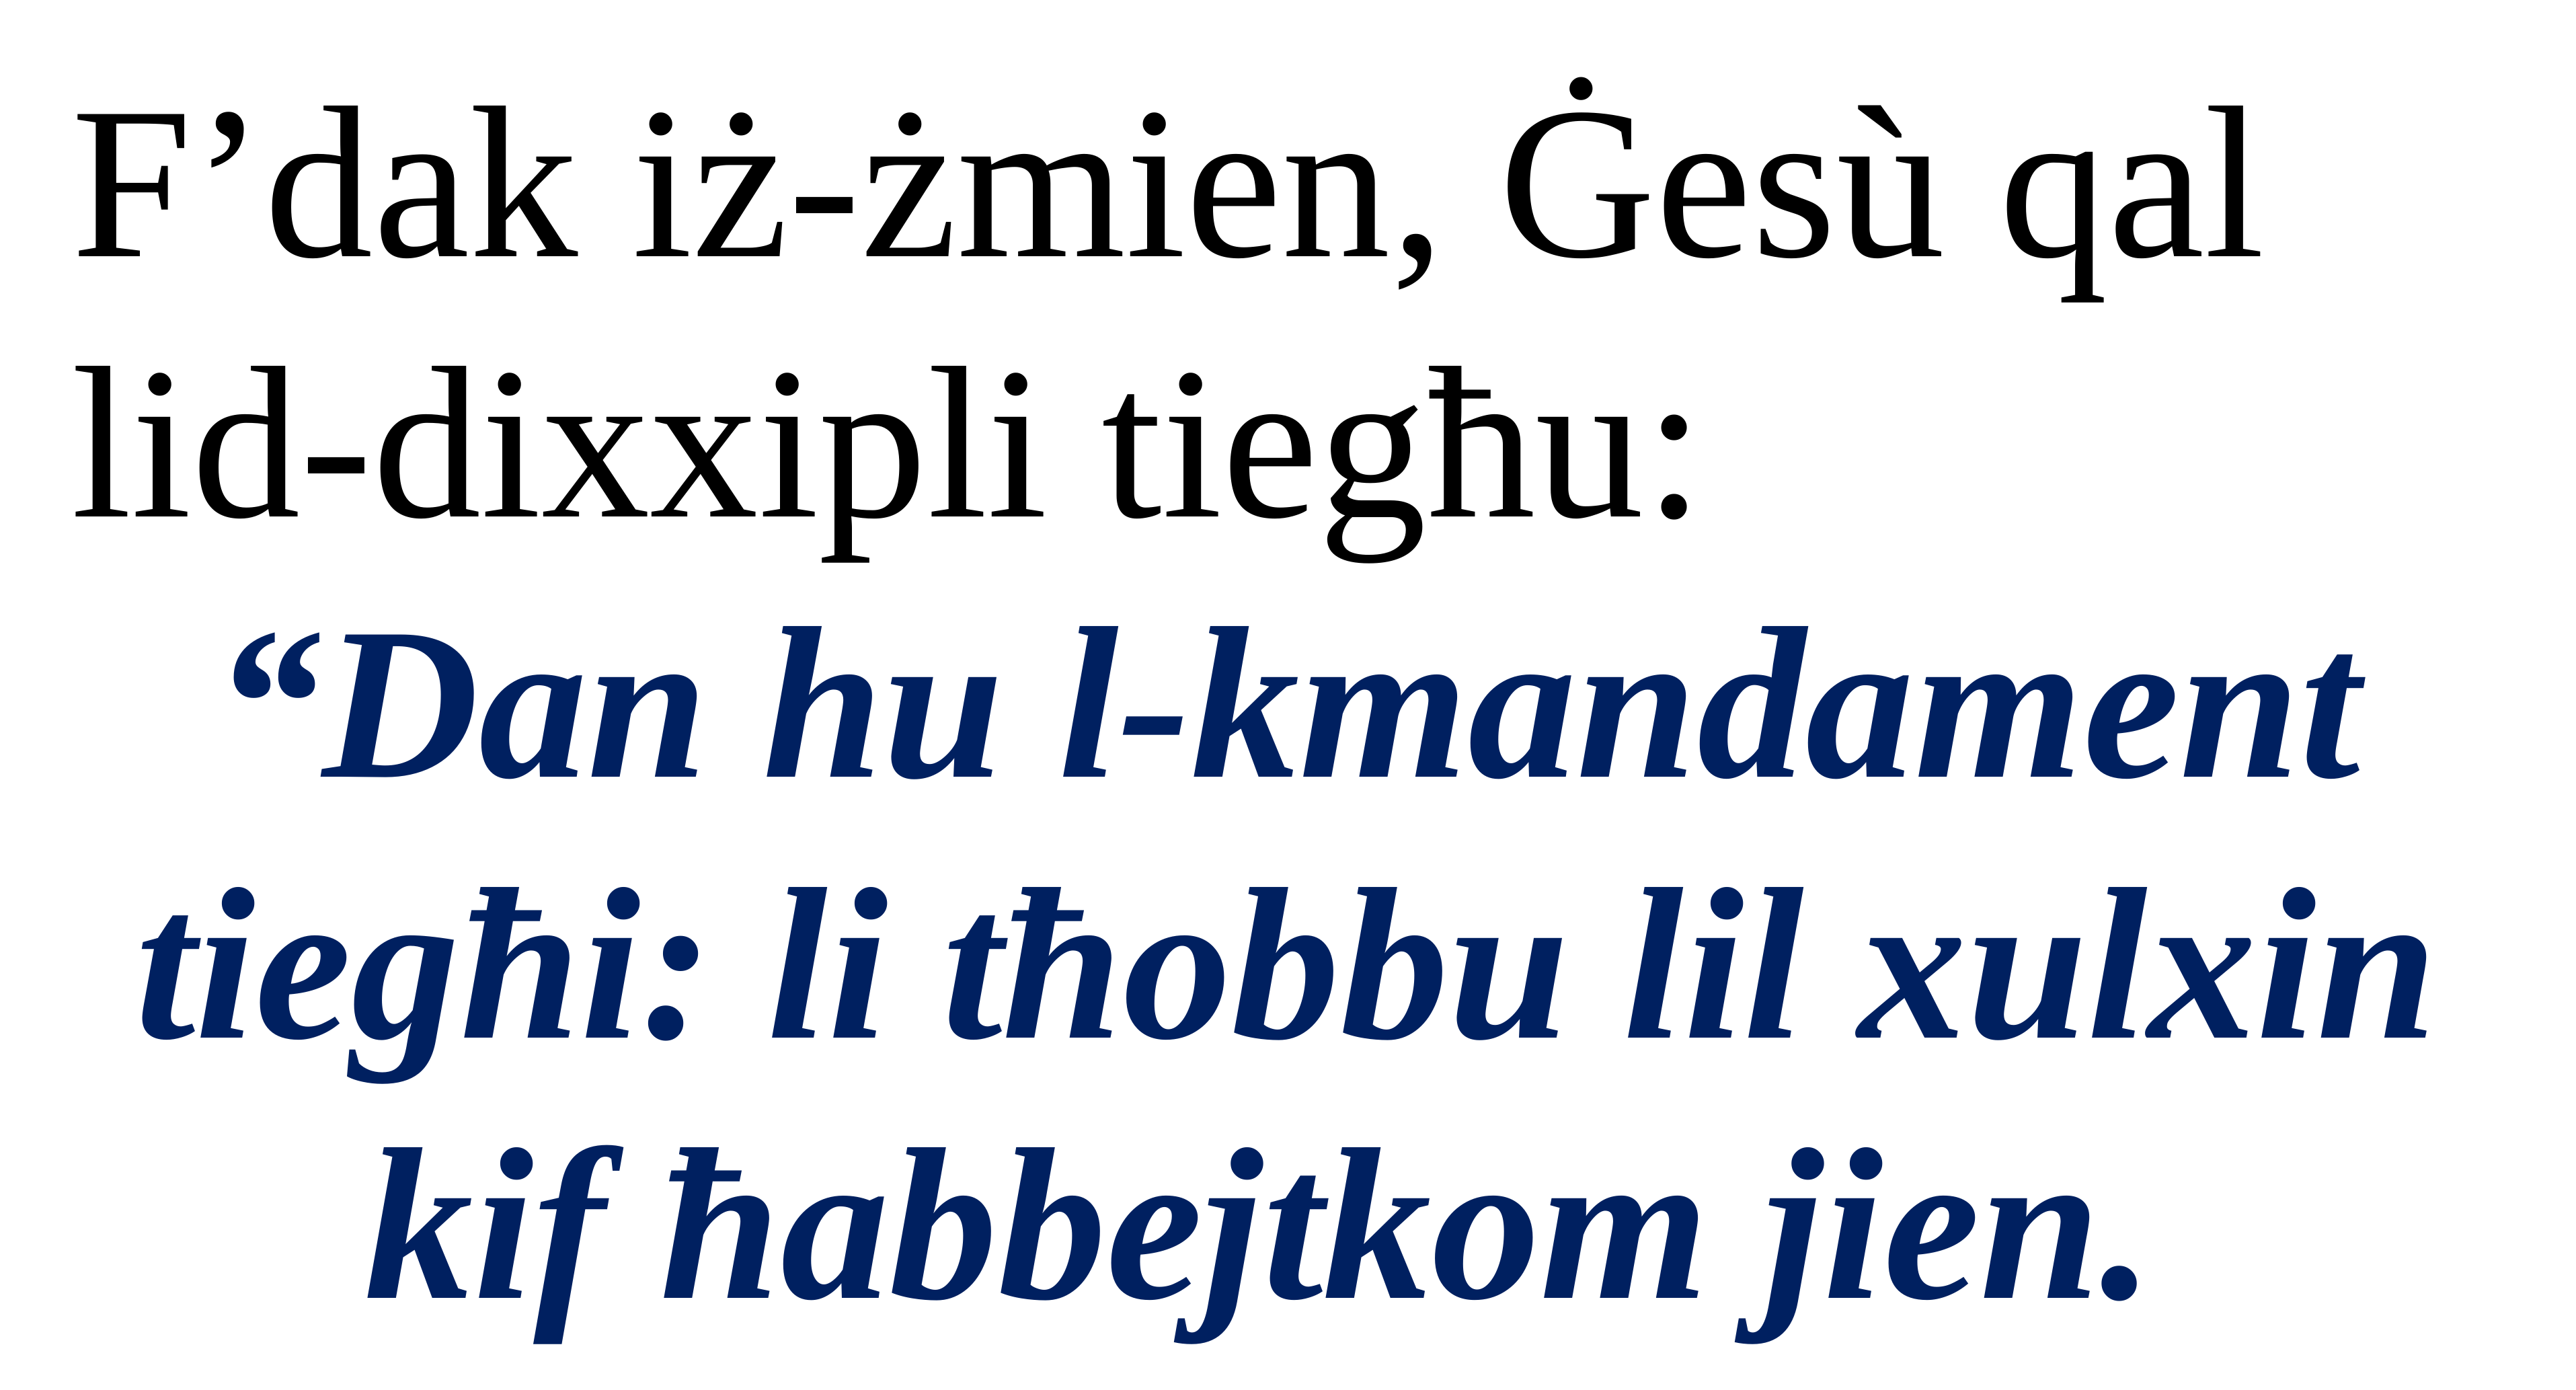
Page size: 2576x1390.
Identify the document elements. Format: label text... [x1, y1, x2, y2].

text_box F’dak iż-żmien, Ġesù qal lid-dixxipli tiegħu: “Dan hu l-kmandament tiegħi: li tħobbu lil xulxin kif ħabbejtkom jien. [48, 28, 2528, 1354]
